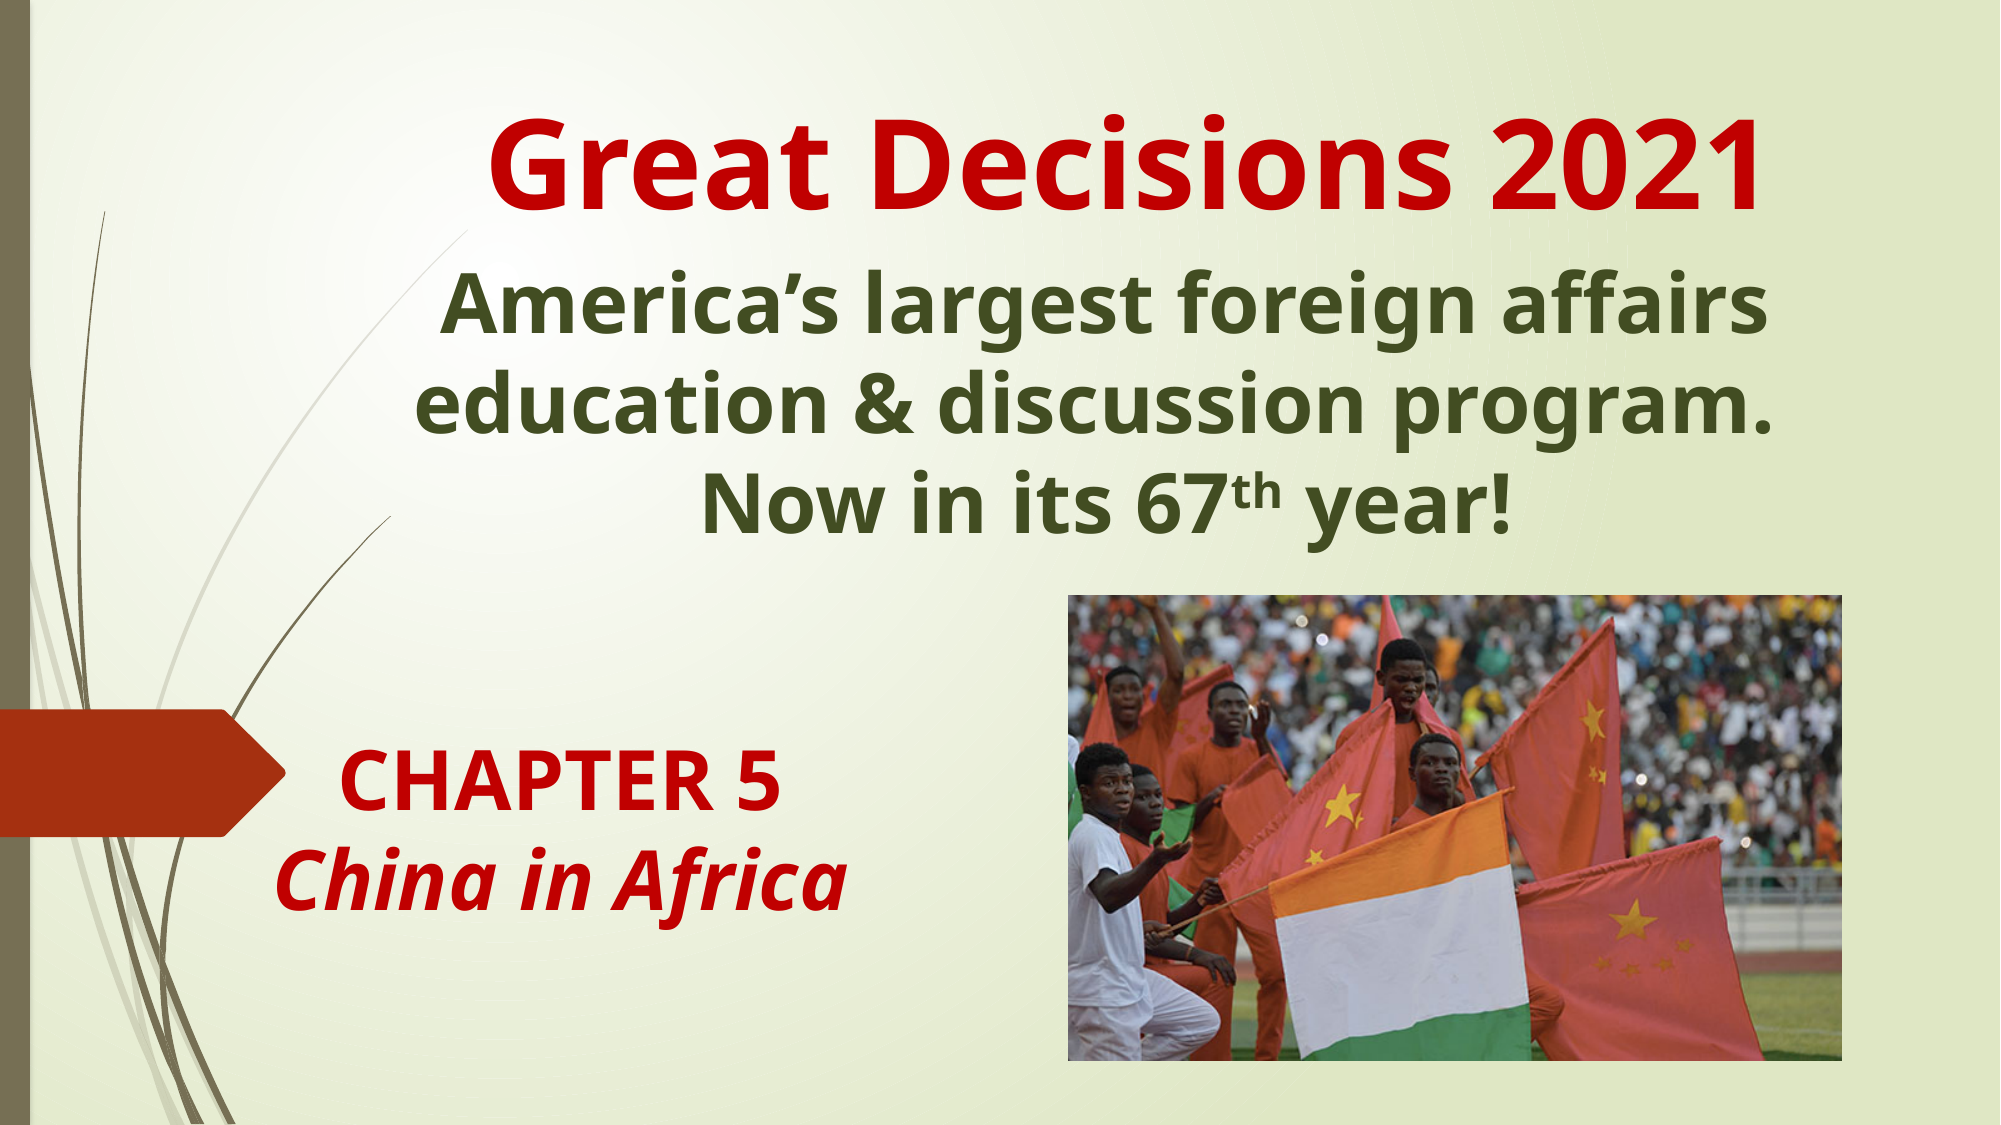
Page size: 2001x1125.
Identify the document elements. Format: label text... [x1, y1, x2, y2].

picture [1068, 595, 1842, 1061]
text_box CHAPTER 5 China in Africa [158, 719, 963, 935]
title Great Decisions 2021 [347, 40, 1912, 242]
subtitle America’s largest foreign affairs education & discussion program. Now in its 67th year! [323, 242, 1888, 572]
